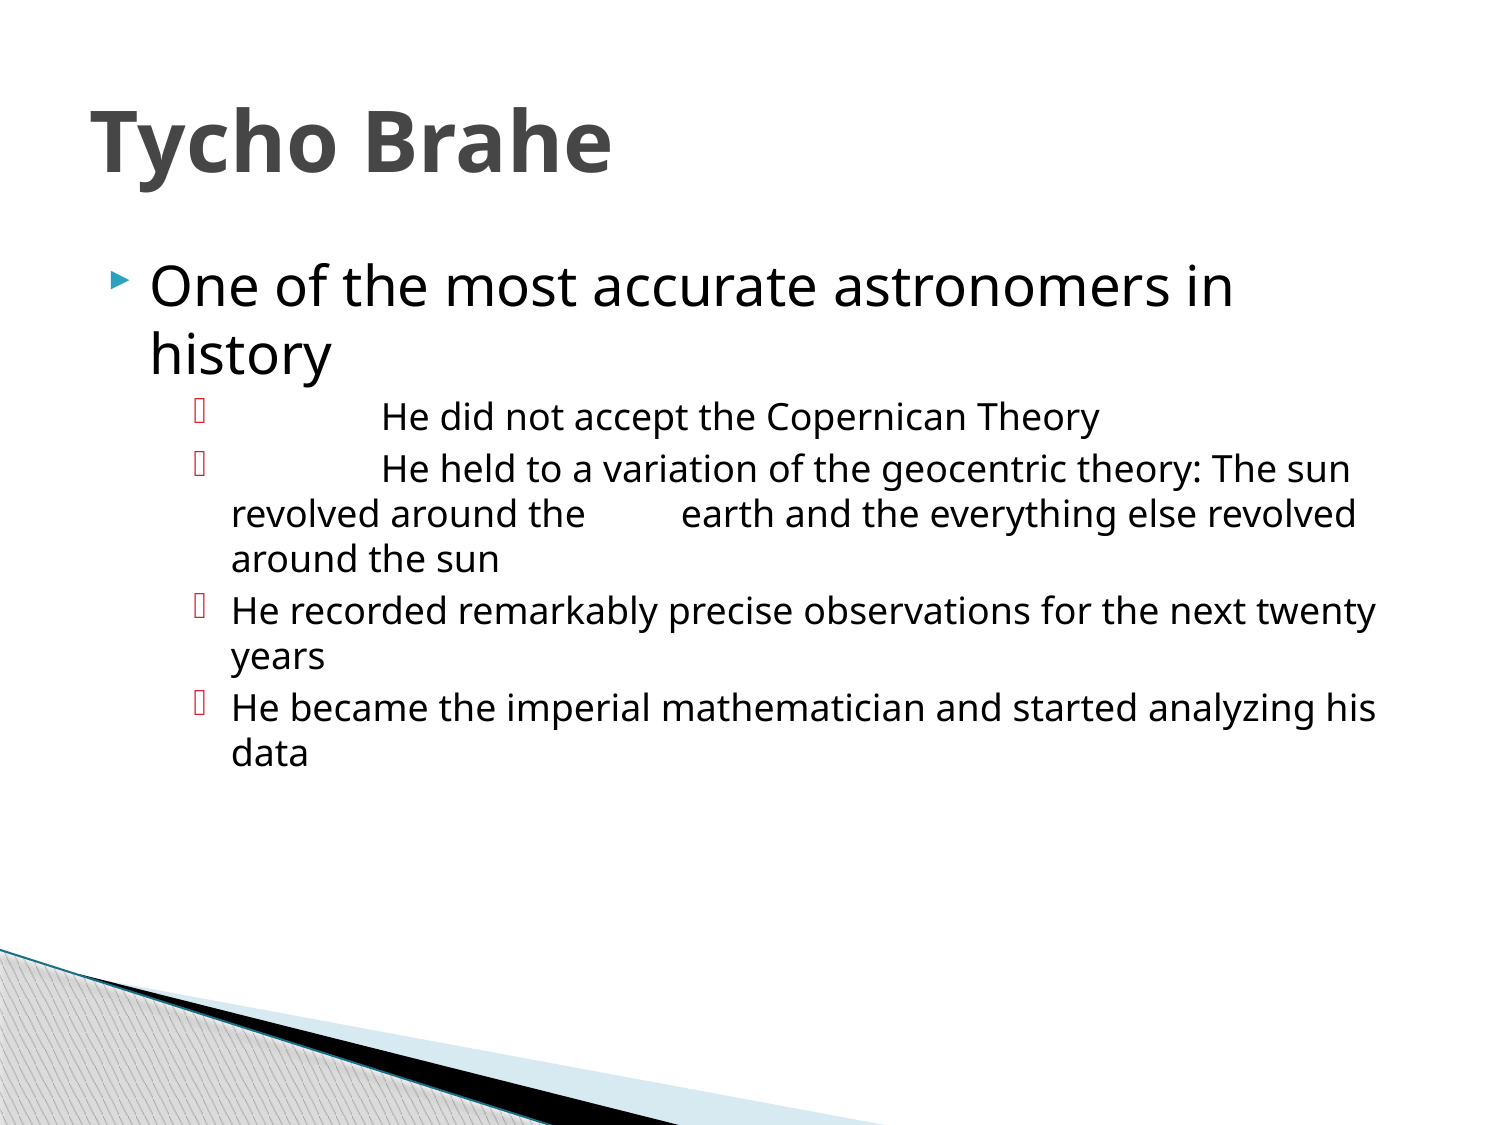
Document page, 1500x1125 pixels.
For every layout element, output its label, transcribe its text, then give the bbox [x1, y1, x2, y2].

title Tycho Brahe [75, 45, 1425, 233]
list One of the most accurate astronomers in history He did not accept the Copernican Theory He held to a variation of the geocentric theory: The sun revolved around the earth and the everything else revolved around the sun He recorded remarkably precise observations for the next twenty years He became the imperial mathematician and started analyzing his data [75, 243, 1425, 986]
